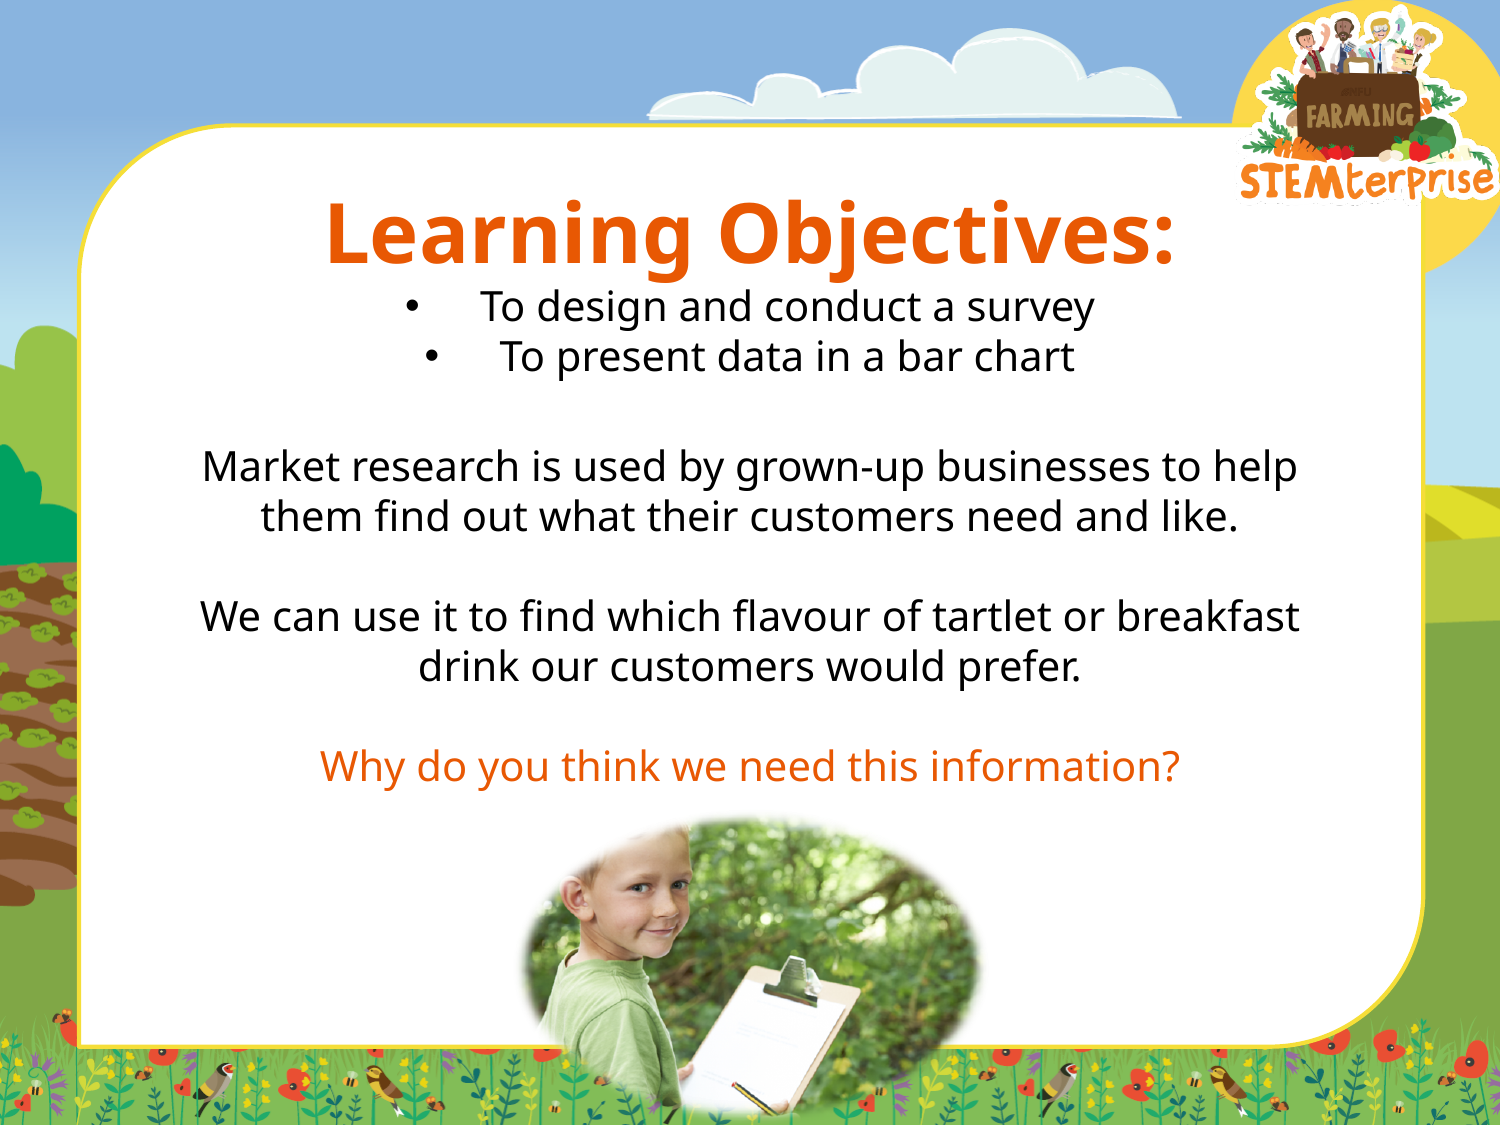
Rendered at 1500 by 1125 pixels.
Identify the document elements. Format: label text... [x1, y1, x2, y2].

picture [0, 0, 1500, 1125]
text_box [995, 214, 1426, 1049]
text_box Learning Objectives: To design and conduct a survey To present data in a bar chart Market research is used by grown-up businesses to help them find out what their customers need and like. We can use it to find which flavour of tartlet or breakfast drink our customers would prefer. Why do you think we need this information? [171, 172, 1329, 908]
text_box [76, 123, 1228, 1049]
